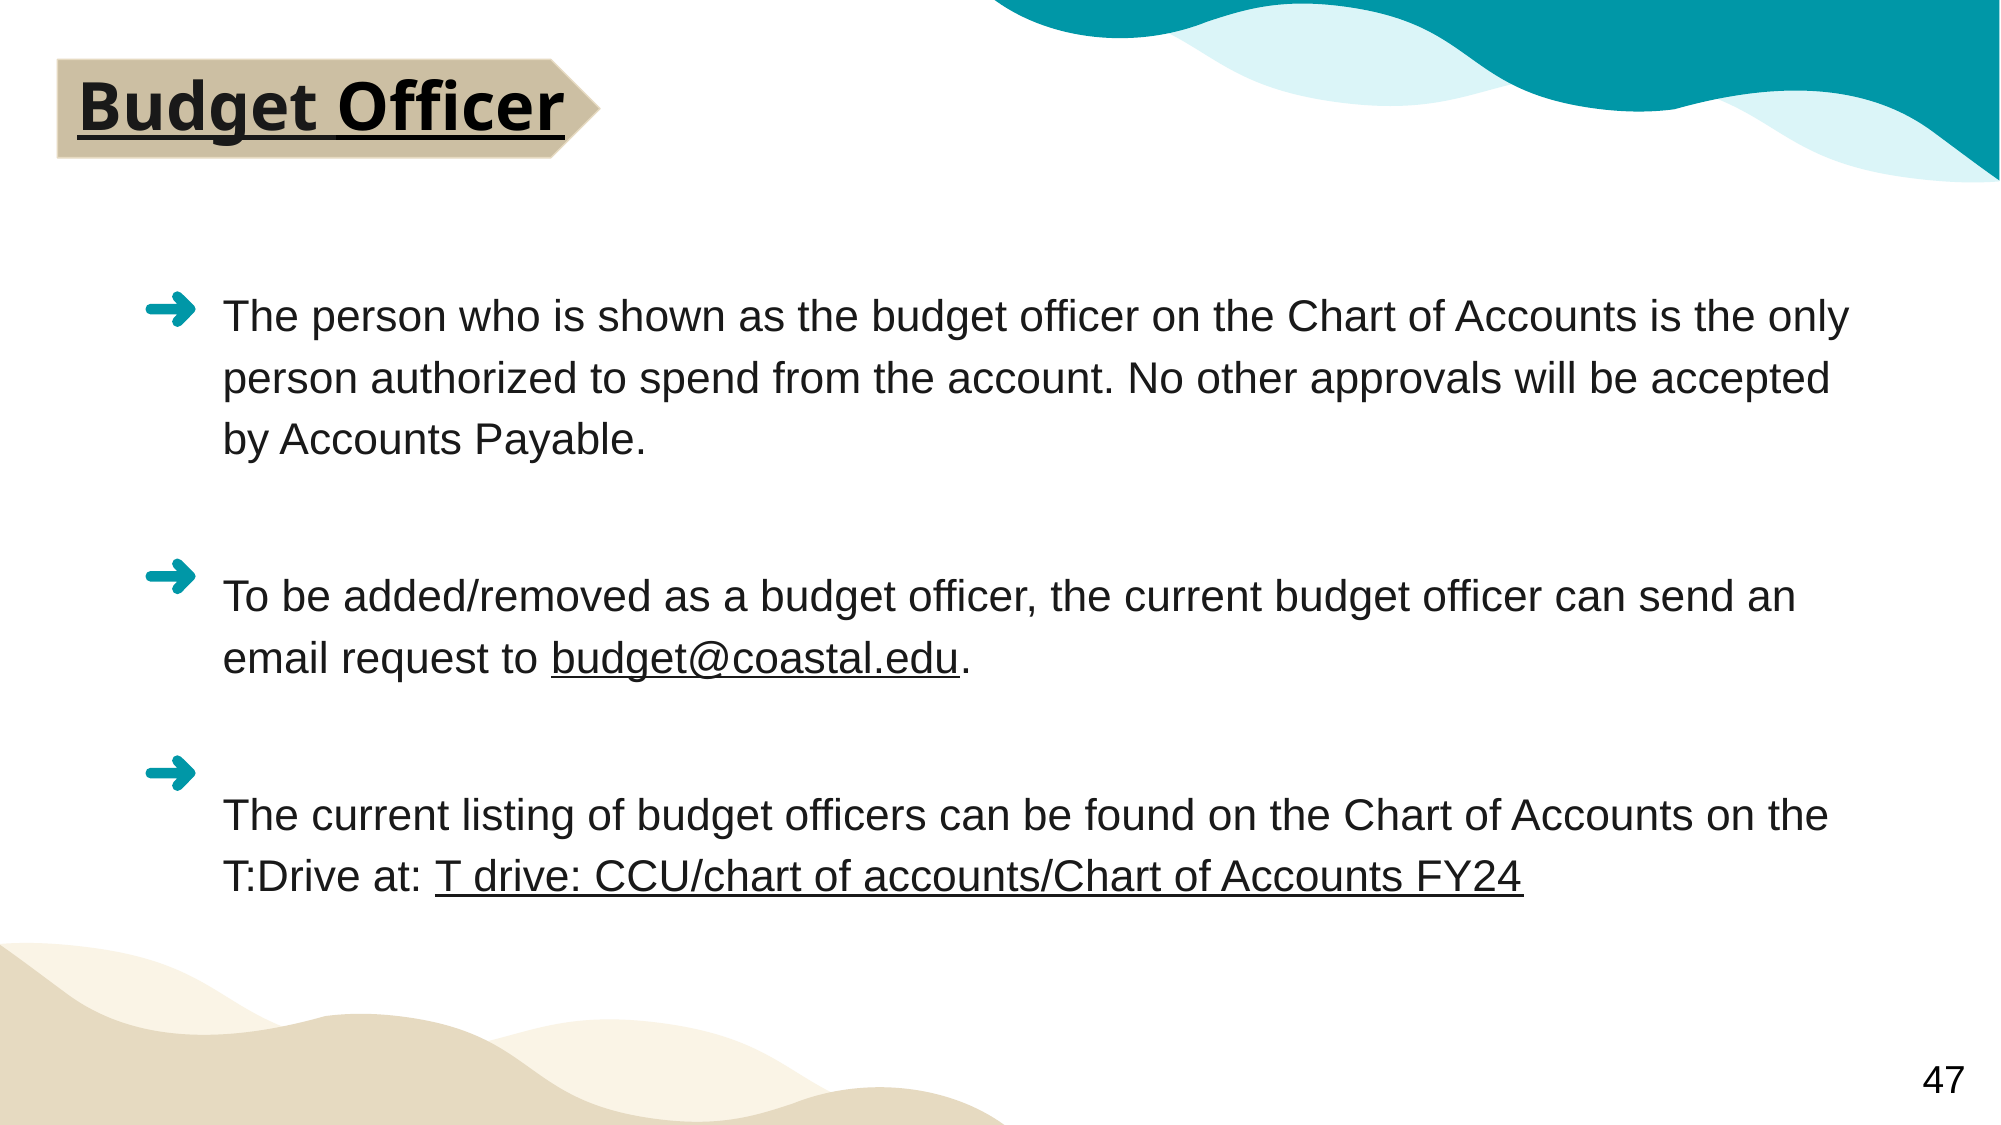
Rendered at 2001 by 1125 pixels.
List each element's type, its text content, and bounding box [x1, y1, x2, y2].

text_box [146, 756, 195, 791]
text_box [146, 559, 195, 594]
title Budget Officer [57, 43, 1743, 169]
text_box [146, 292, 195, 327]
list The person who is shown as the budget officer on the Chart of Accounts is the only person authorized to spend from the account. No other approvals will be accepted by Accounts Payable. To be added/removed as a budget officer, the current budget officer can send an email request to budget@coastal.edu. The current listing of budget officers can be found on the Chart of Accounts on the T:Drive at: T drive: CCU/chart of accounts/Chart of Accounts FY24 [107, 264, 1893, 861]
text_box 47 [1884, 1047, 1981, 1109]
